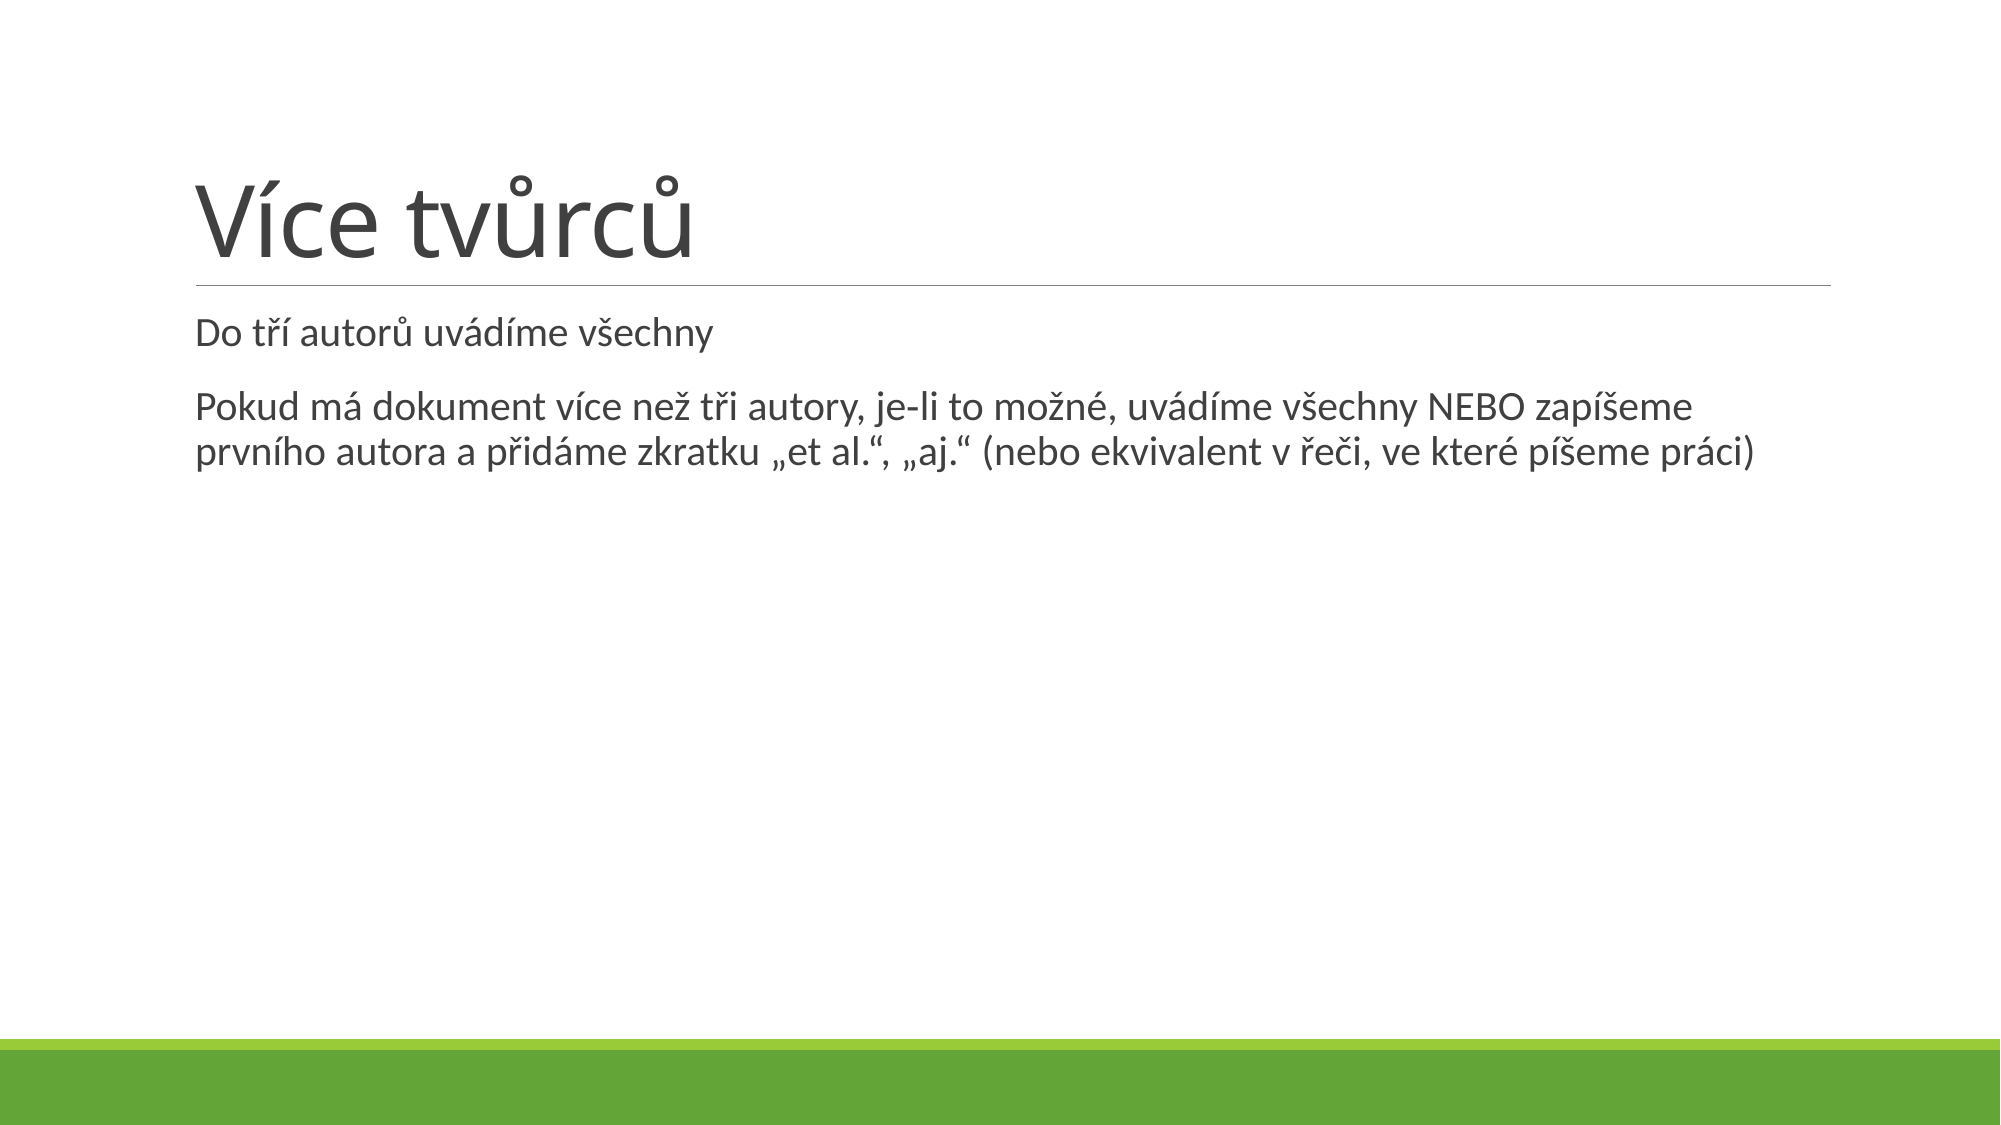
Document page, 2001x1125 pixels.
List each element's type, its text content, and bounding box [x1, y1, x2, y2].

list Do tří autorů uvádíme všechny Pokud má dokument více než tři autory, je‑li to možné, uvádíme všechny NEBO zapíšeme prvního autora a přidáme zkratku „et al.“, „aj.“ (nebo ekvivalent v řeči, ve které píšeme práci) [180, 302, 1830, 963]
title Více tvůrců [180, 47, 1830, 285]
